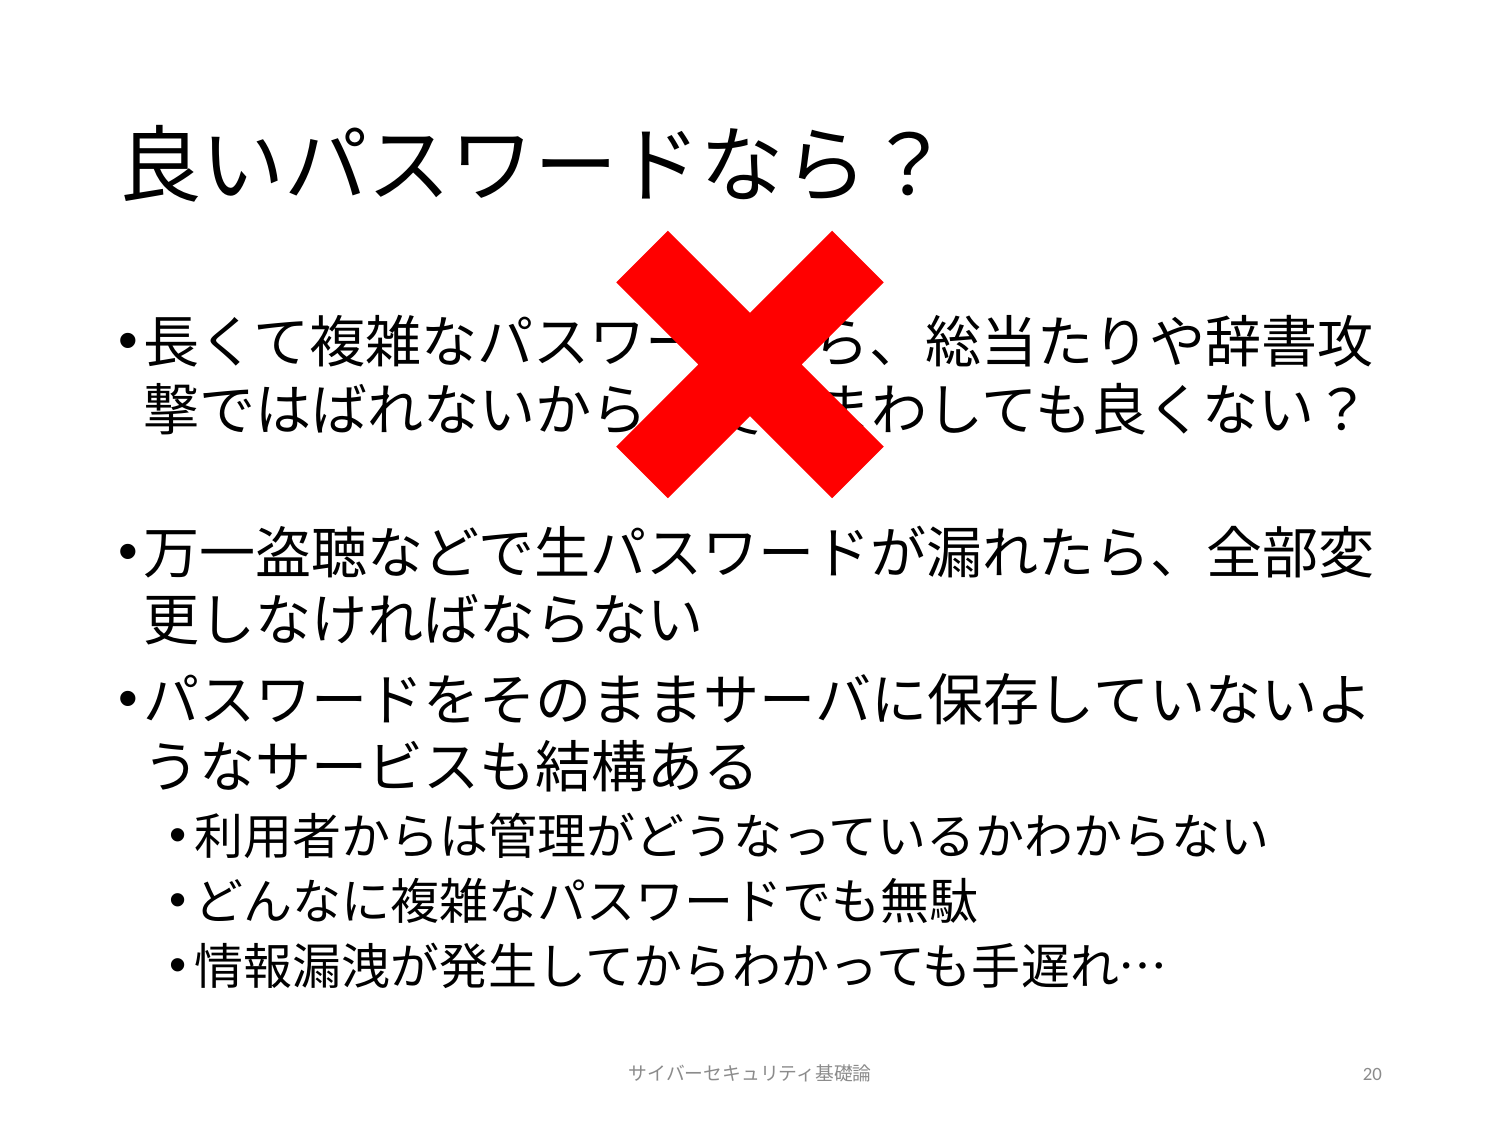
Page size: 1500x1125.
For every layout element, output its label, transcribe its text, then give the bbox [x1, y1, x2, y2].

title 良いパスワードなら？ [103, 59, 1397, 278]
text_box [616, 230, 884, 499]
slide_number 20 [1059, 1042, 1397, 1103]
list 長くて複雑なパスワードなら、総当たりや辞書攻撃ではばれないから、使いまわしても良くない？ 万一盗聴などで生パスワードが漏れたら、全部変更しなければならない パスワードをそのままサーバに保存していないようなサービスも結構ある 利用者からは管理がどうなっているかわからない どんなに複雑なパスワードでも無駄 情報漏洩が発生してからわかっても手遅れ… [103, 299, 1397, 1014]
footer サイバーセキュリティ基礎論 [496, 1042, 1004, 1103]
